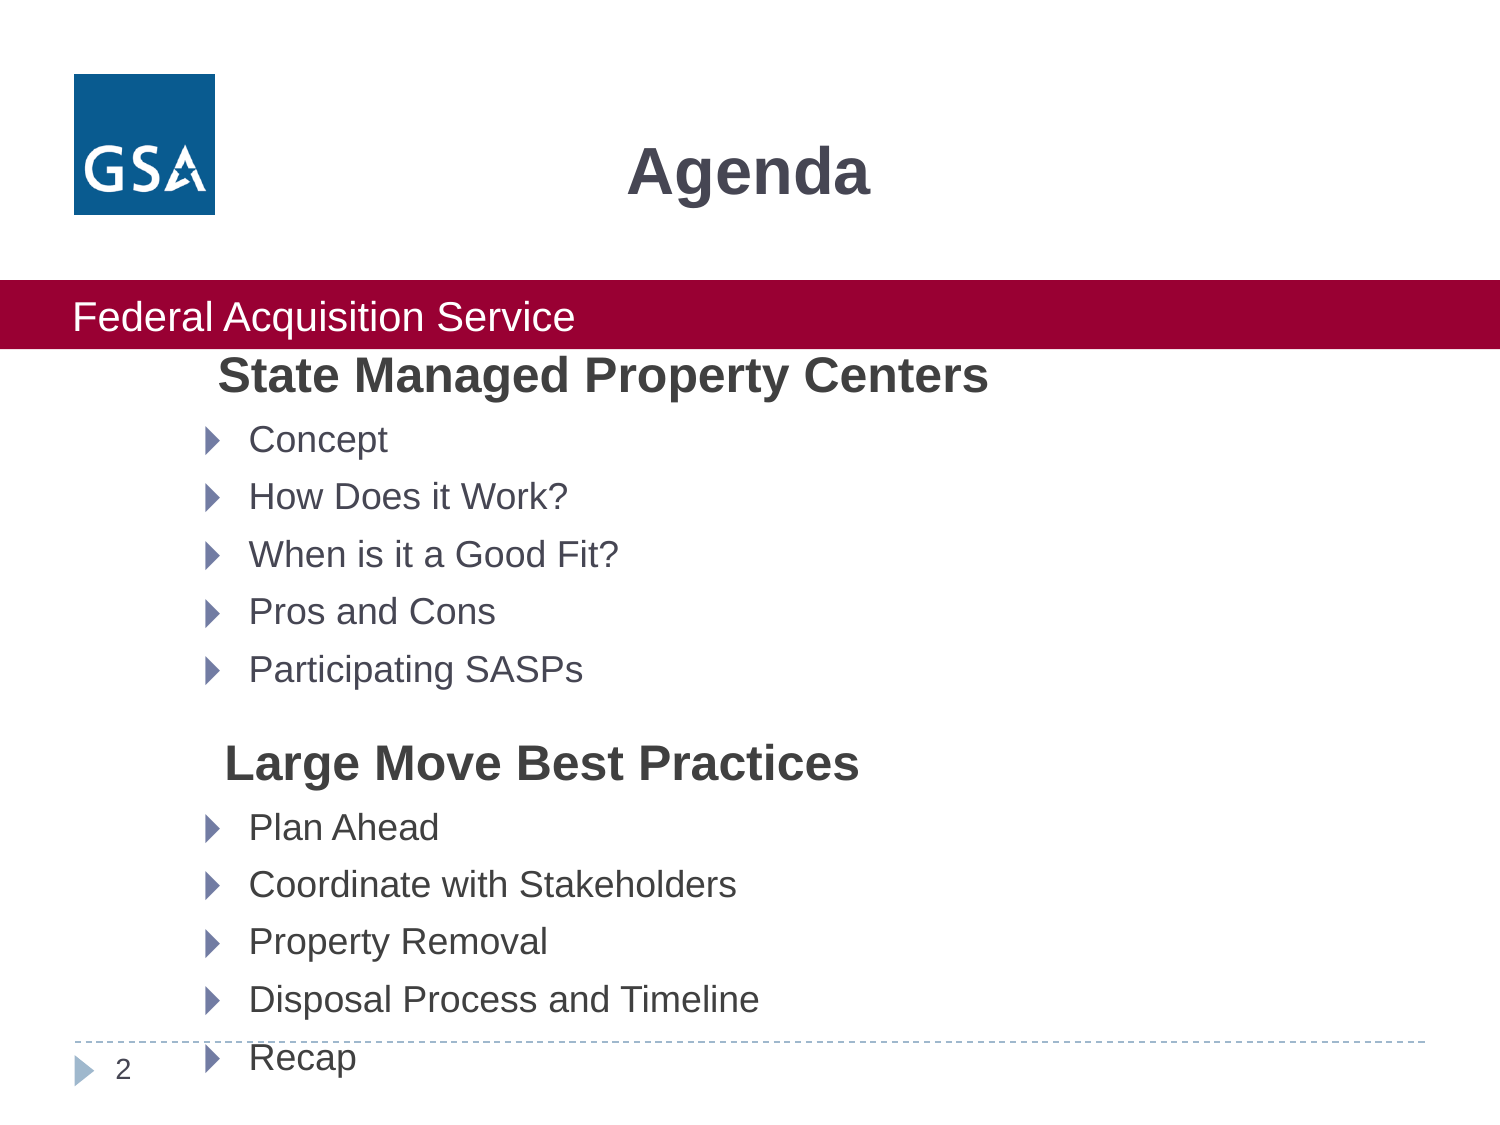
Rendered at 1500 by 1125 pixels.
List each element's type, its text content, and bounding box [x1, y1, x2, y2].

title Agenda [73, 52, 1424, 215]
slide_number 2 [100, 1042, 426, 1103]
list State Managed Property Centers Concept How Does it Work? When is it a Good Fit? Pros and Cons Participating SASPs Large Move Best Practices Plan Ahead Coordinate with Stakeholders Property Removal Disposal Process and Timeline Recap [203, 334, 1371, 1096]
